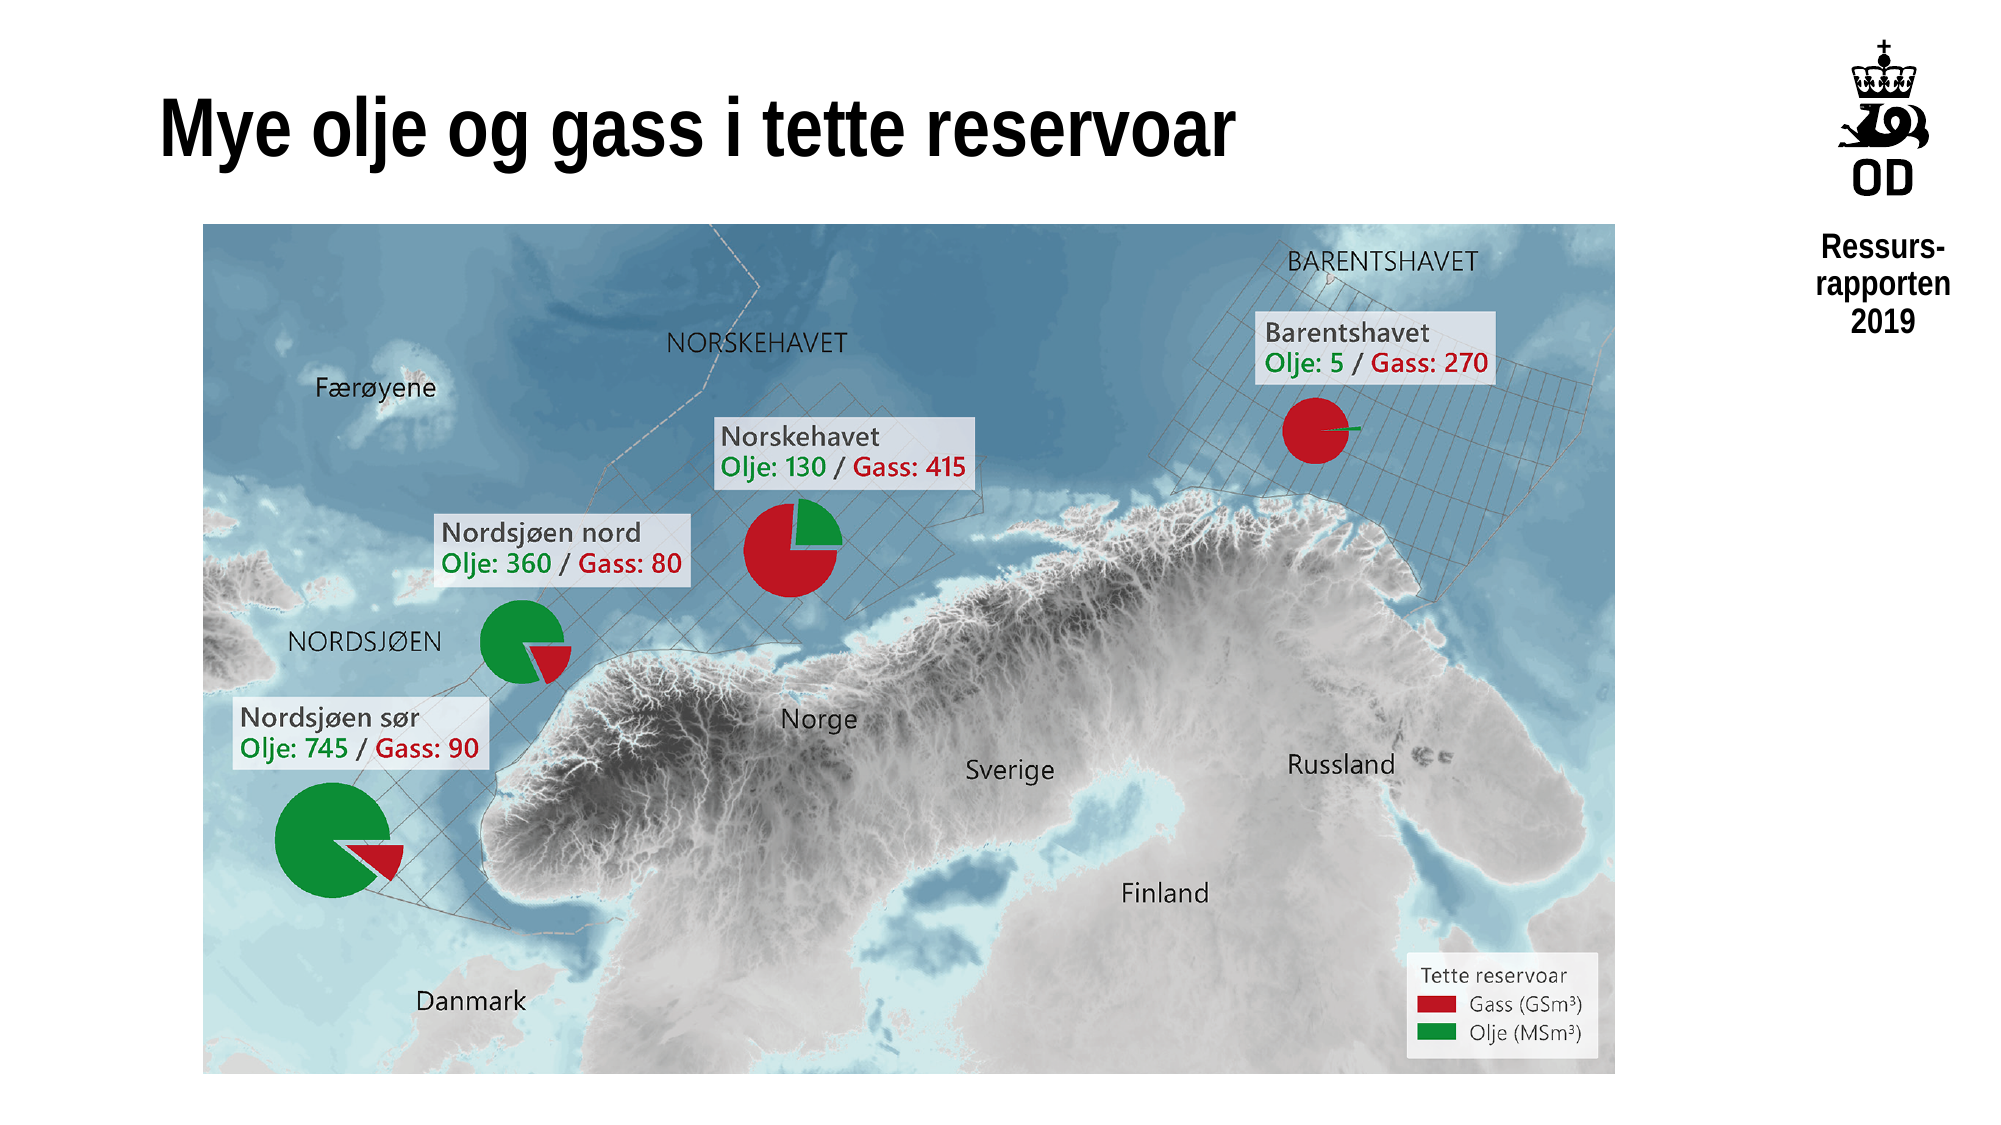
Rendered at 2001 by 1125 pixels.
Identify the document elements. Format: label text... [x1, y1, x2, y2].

picture [1837, 39, 1929, 197]
text_box Ressurs- rapporten 2019 [1766, 220, 2000, 348]
picture [203, 224, 1615, 1074]
text_box Mye olje og gass i tette reservoar [144, 21, 1615, 178]
